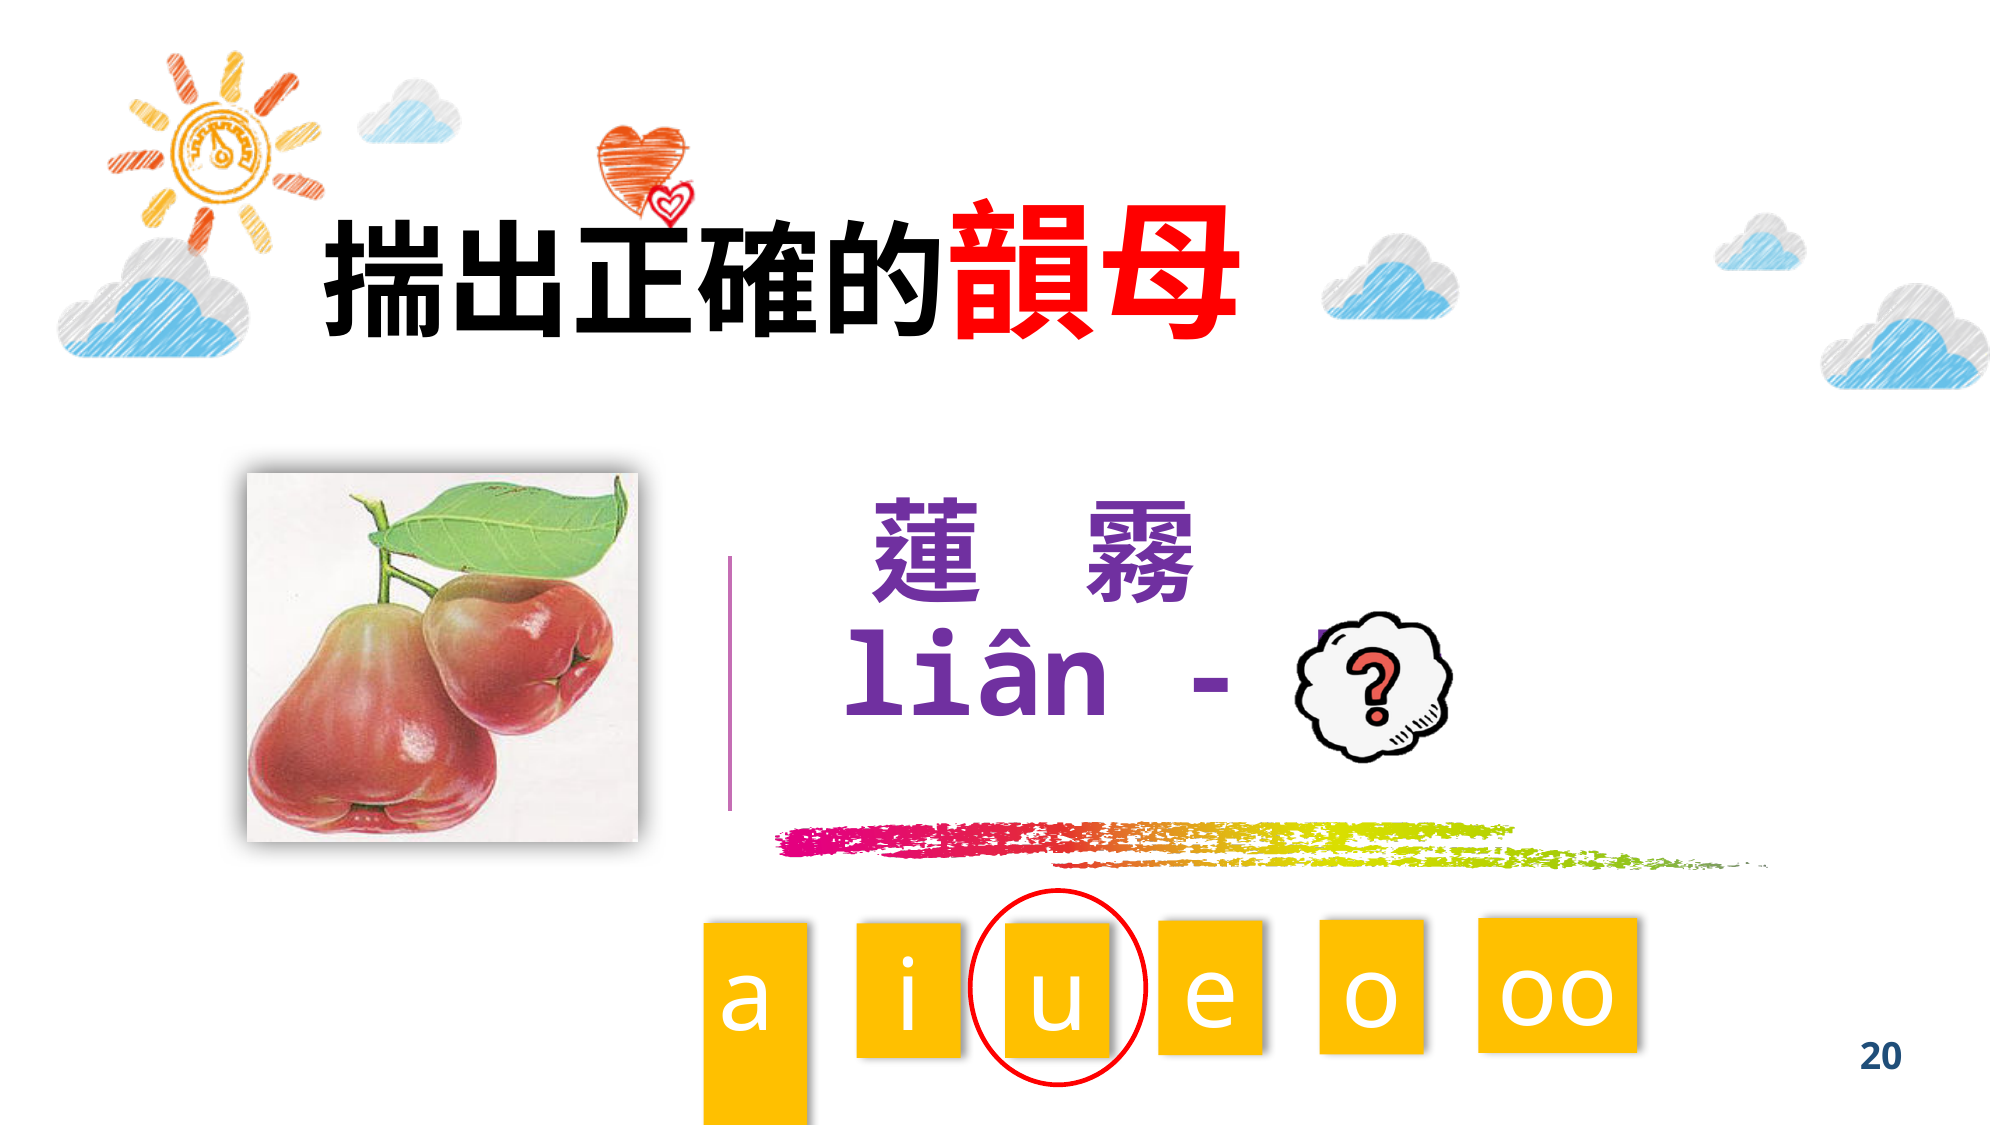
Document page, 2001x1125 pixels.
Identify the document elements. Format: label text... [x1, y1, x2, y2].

text_box 蓮 霧 [777, 479, 1453, 624]
picture [1293, 610, 1454, 766]
text_box e [1157, 929, 1264, 1056]
text_box 20 [1844, 1024, 1918, 1084]
text_box liân - bū [825, 595, 1761, 746]
text_box [969, 929, 1147, 1086]
text_box a [702, 922, 808, 1125]
picture [730, 779, 1829, 929]
text_box i [856, 929, 962, 1059]
picture [0, 0, 2000, 842]
text_box o [1318, 929, 1425, 1056]
text_box oo [1477, 929, 1638, 1054]
